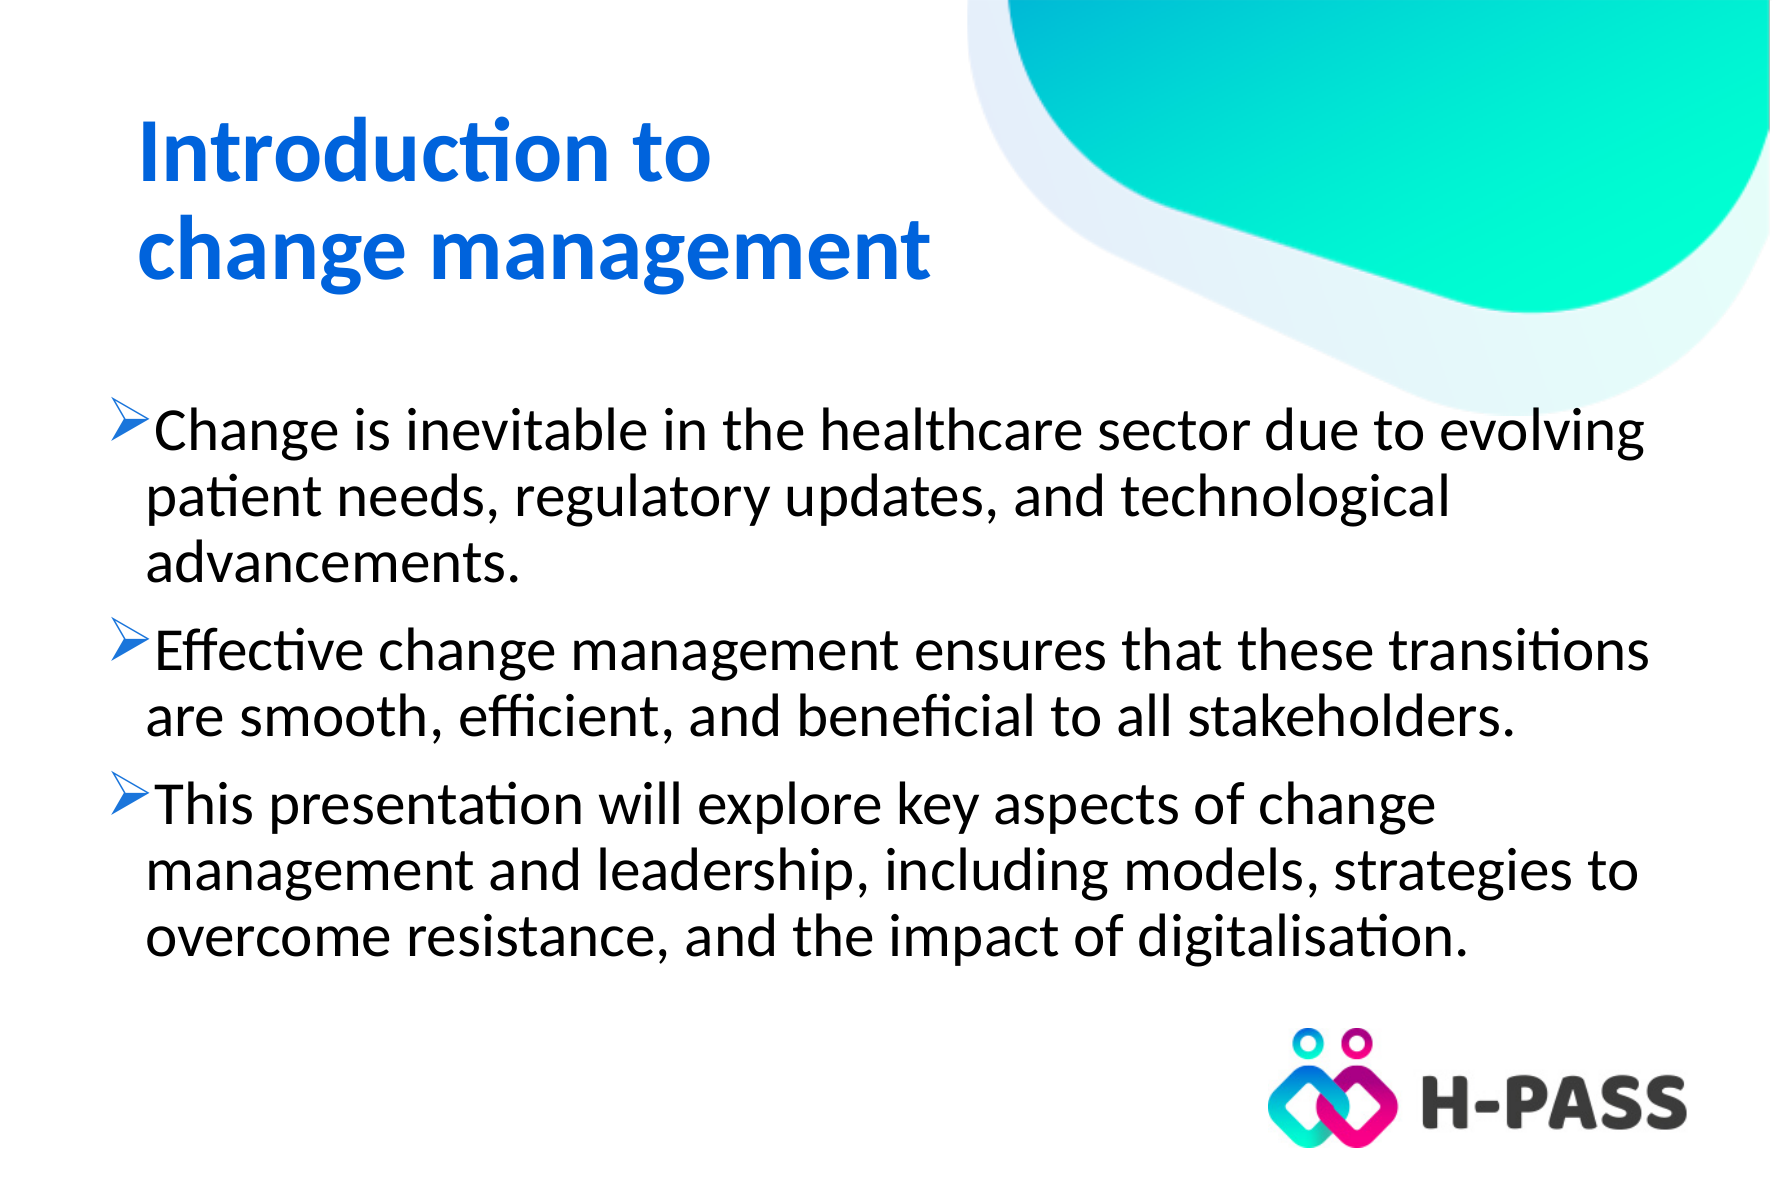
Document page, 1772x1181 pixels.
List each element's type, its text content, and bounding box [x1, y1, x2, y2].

picture [967, 0, 1772, 416]
picture [1268, 1028, 1688, 1148]
list Change is inevitable in the healthcare sector due to evolving patient needs, regulatory updates, and technological advancements. Effective change management ensures that these transitions are smooth, efficient, and beneficial to all stakeholders. This presentation will explore key aspects of change management and leadership, including models, strategies to overcome resistance, and the impact of digitalisation. [91, 389, 1681, 1009]
text_box Introduction to change management [122, 94, 994, 301]
